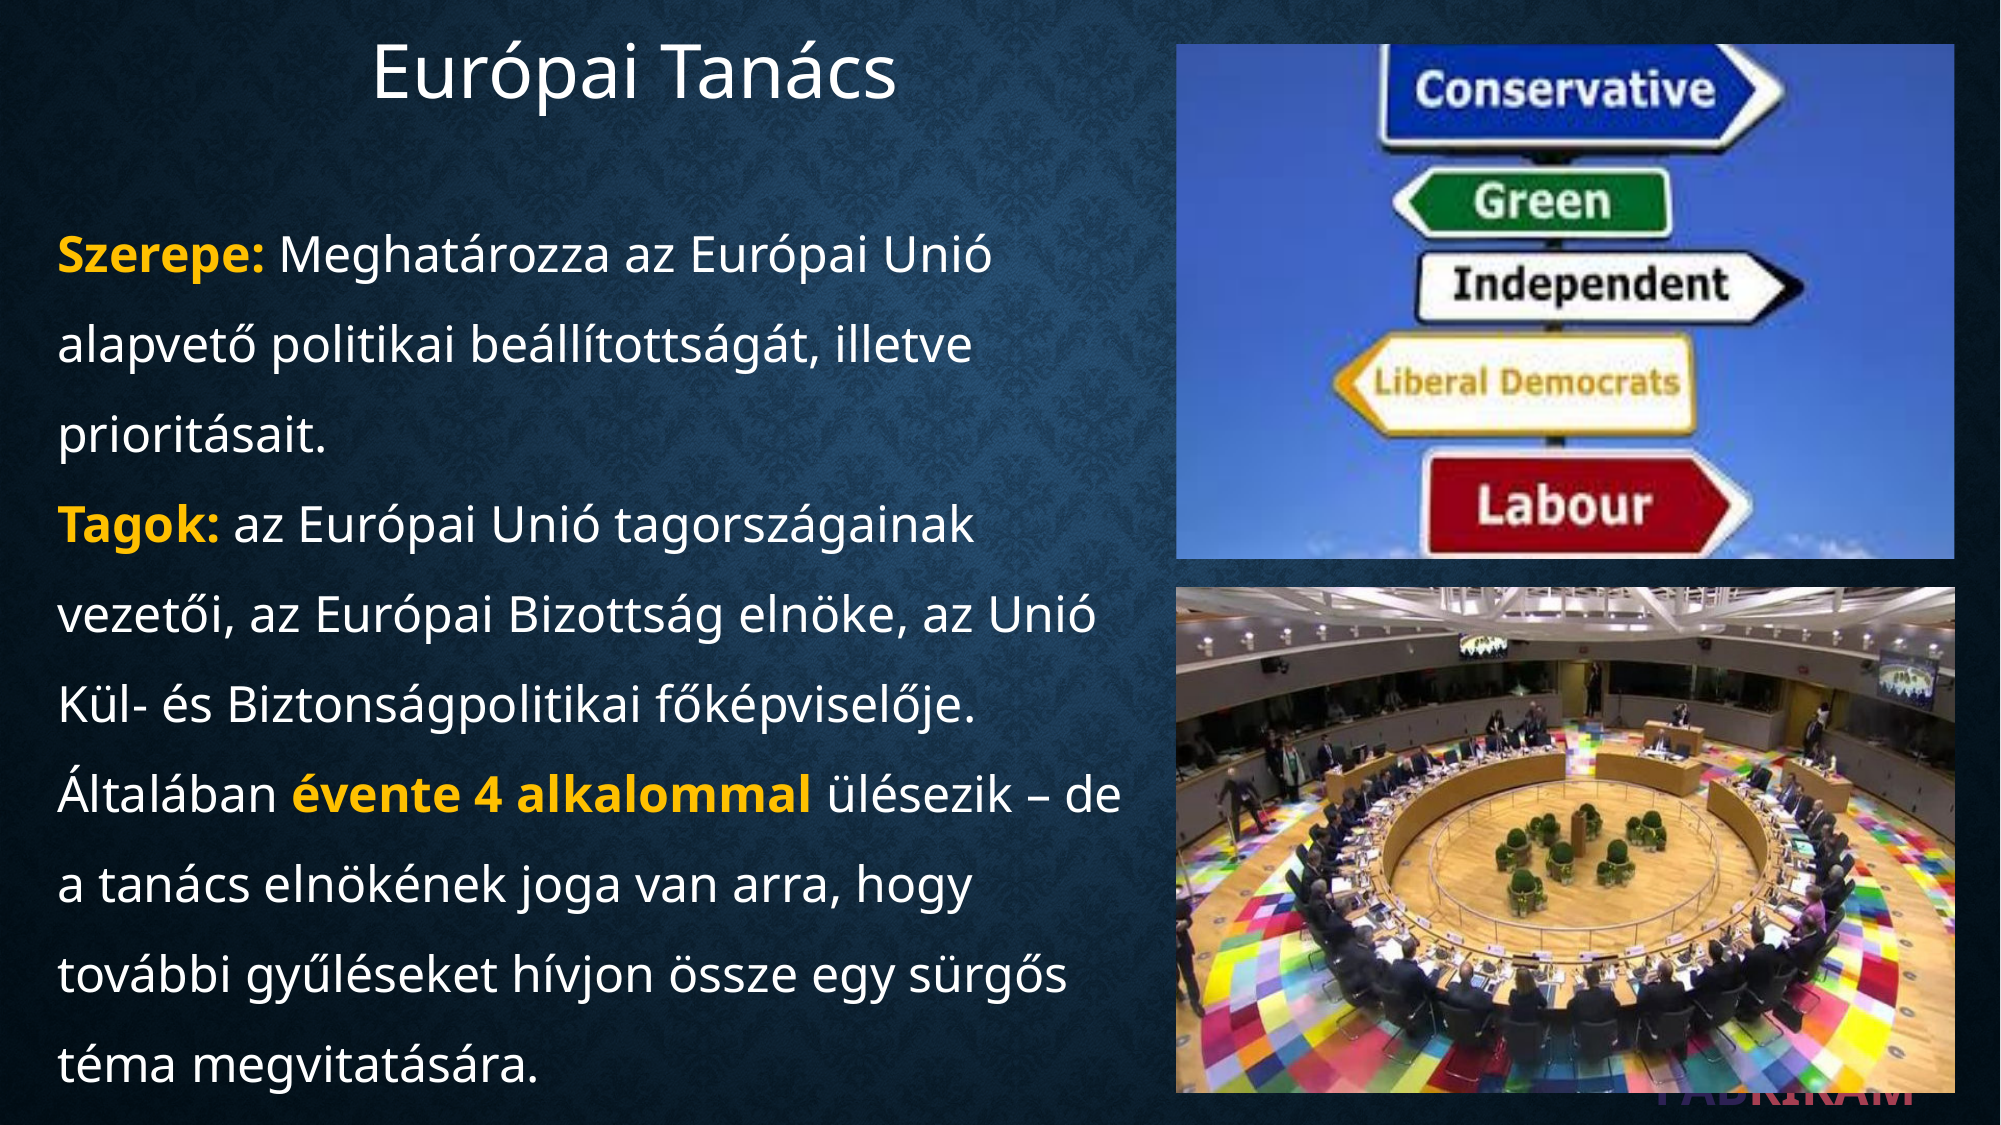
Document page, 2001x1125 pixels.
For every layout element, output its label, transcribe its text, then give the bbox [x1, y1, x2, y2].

picture [1175, 586, 1956, 1094]
text_box Szerepe: Meghatározza az Európai Unió alapvető politikai beállítottságát, illetve prioritásait. Tagok: az Európai Unió tagországainak vezetői, az Európai Bizottság elnöke, az Unió Kül- és Biztonságpolitikai főképviselője. Általában évente 4 alkalommal ülésezik – de a tanács elnökének joga van arra, hogy további gyűléseket hívjon össze egy sürgős téma megvitatására. [42, 185, 1160, 1100]
text_box Európai Tanács [356, 16, 1060, 121]
picture [1175, 43, 1956, 559]
